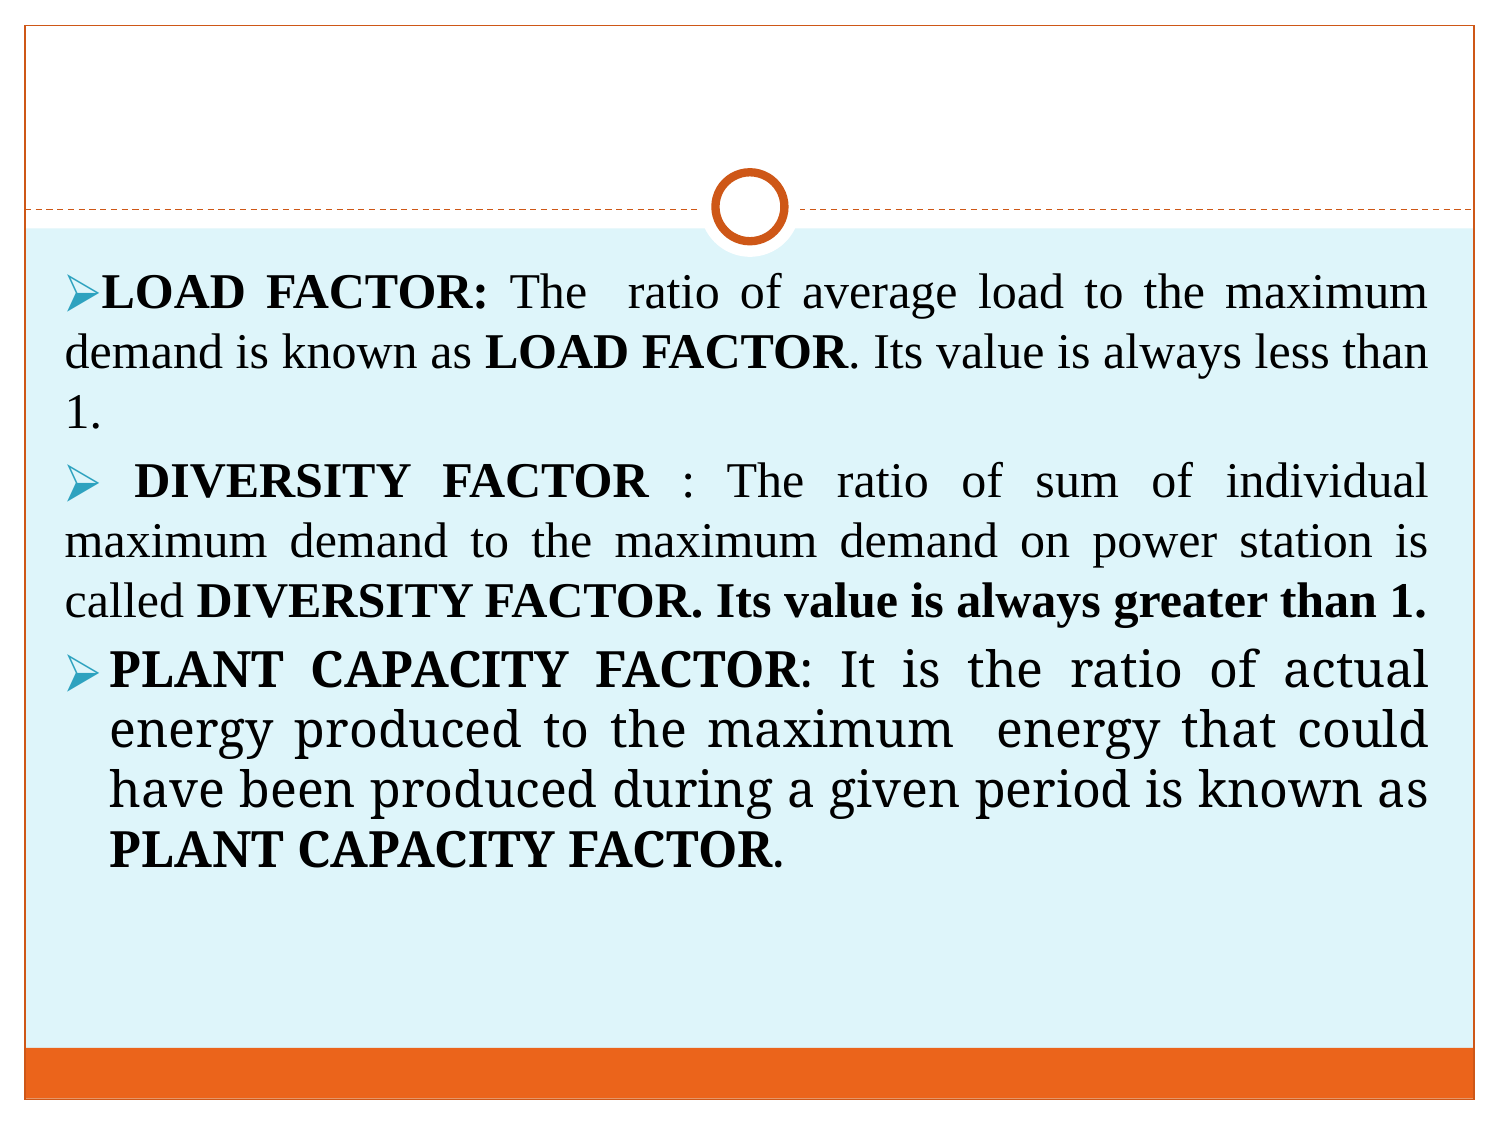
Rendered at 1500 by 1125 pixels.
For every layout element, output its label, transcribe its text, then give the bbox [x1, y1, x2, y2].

list LOAD FACTOR: The ratio of average load to the maximum demand is known as LOAD FACTOR. Its value is always less than 1. DIVERSITY FACTOR : The ratio of sum of individual maximum demand to the maximum demand on power station is called DIVERSITY FACTOR. Its value is always greater than 1. PLANT CAPACITY FACTOR: It is the ratio of actual energy produced to the maximum energy that could have been produced during a given period is known as PLANT CAPACITY FACTOR. [49, 250, 1445, 1001]
